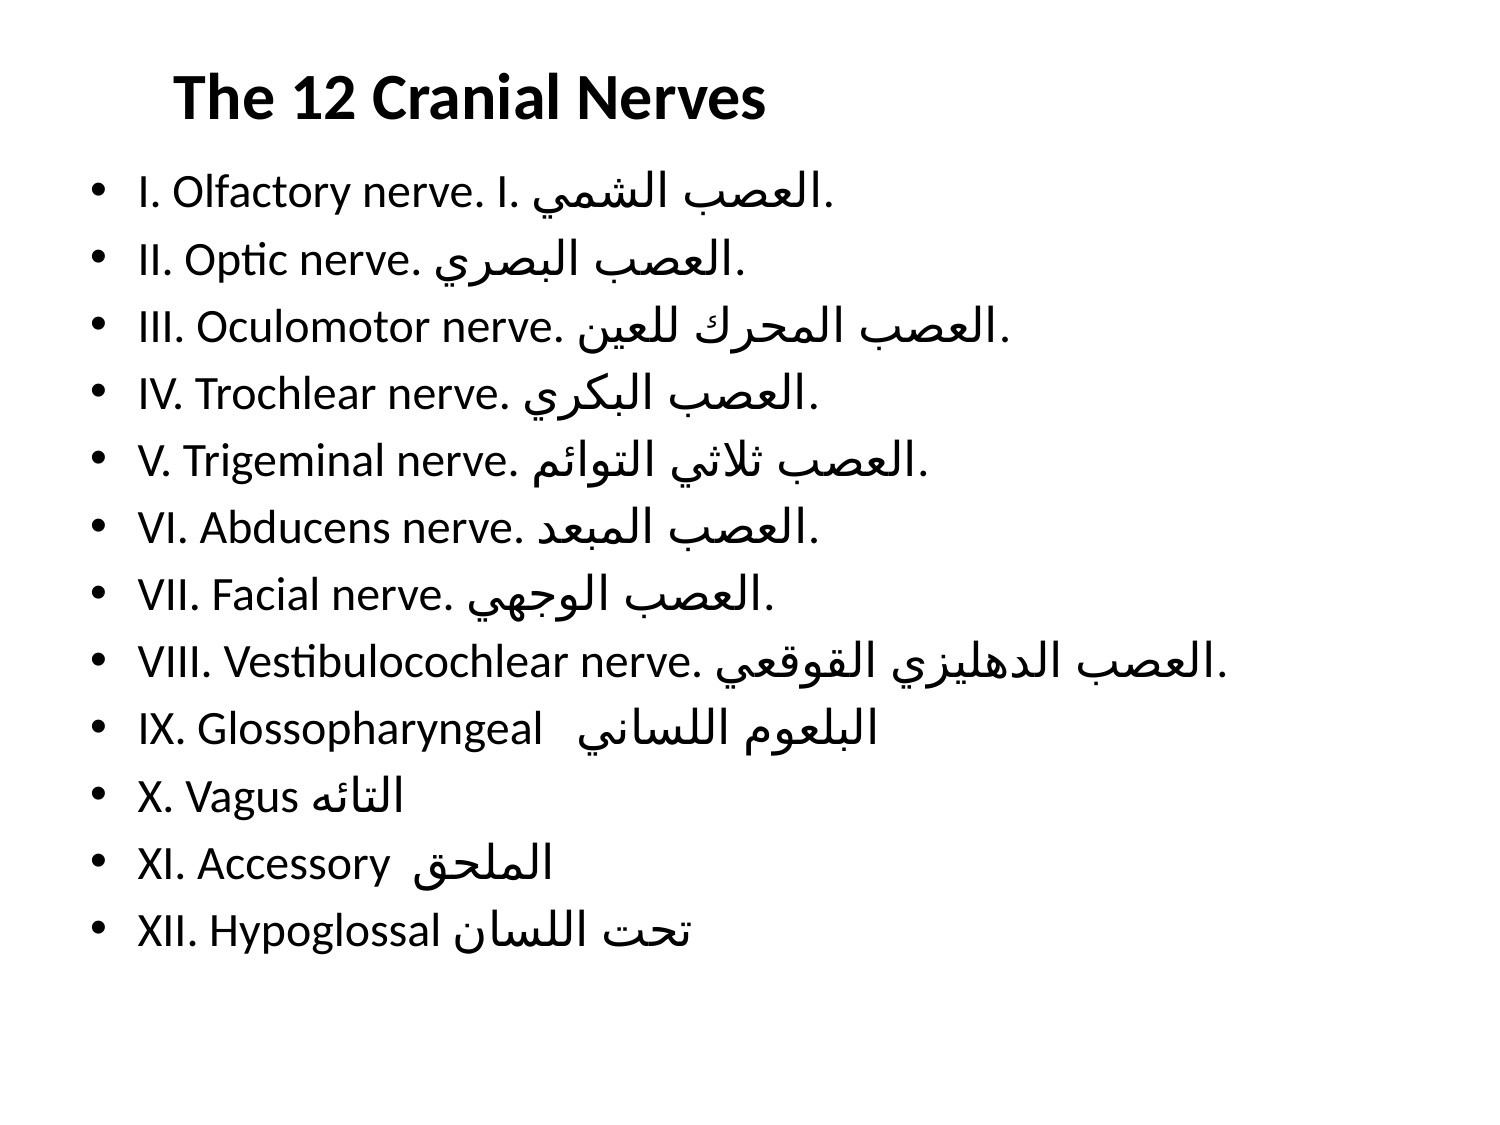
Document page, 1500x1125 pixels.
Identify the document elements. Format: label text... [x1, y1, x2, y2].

list I. Olfactory nerve. I. العصب الشمي. II. Optic nerve. العصب البصري. III. Oculomotor nerve. العصب المحرك للعين. IV. Trochlear nerve. العصب البكري. V. Trigeminal nerve. العصب ثلاثي التوائم. VI. Abducens nerve. العصب المبعد. VII. Facial nerve. العصب الوجهي. VIII. Vestibulocochlear nerve. العصب الدهليزي القوقعي. IX. Glossopharyngeal البلعوم اللساني X. Vagus التائه XI. Accessory الملحق XII. Hypoglossal تحت اللسان [75, 152, 1425, 1090]
title The 12 Cranial Nerves [75, 45, 868, 141]
